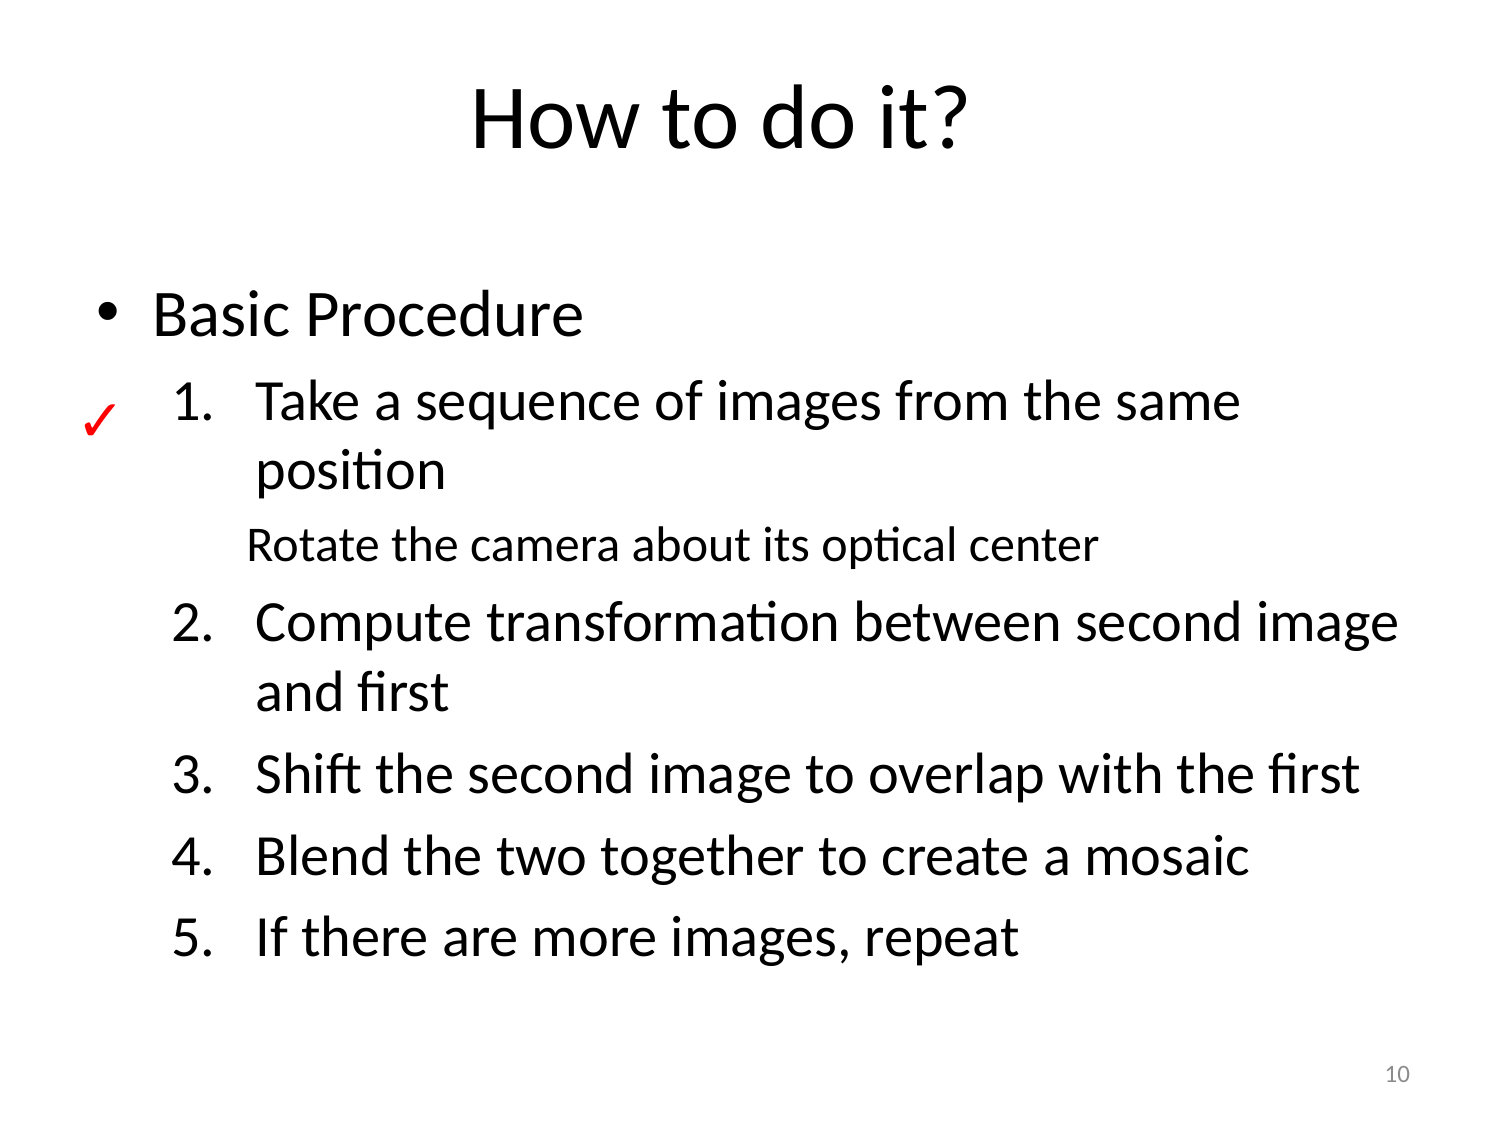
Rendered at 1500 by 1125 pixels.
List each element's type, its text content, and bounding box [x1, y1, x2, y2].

list Basic Procedure Take a sequence of images from the same position Rotate the camera about its optical center Compute transformation between second image and first Shift the second image to overlap with the first Blend the two together to create a mosaic If there are more images, repeat [75, 262, 1425, 1005]
slide_number 10 [1074, 1042, 1425, 1103]
title How to do it? [49, 18, 1400, 206]
text_box ✓ [61, 375, 140, 461]
